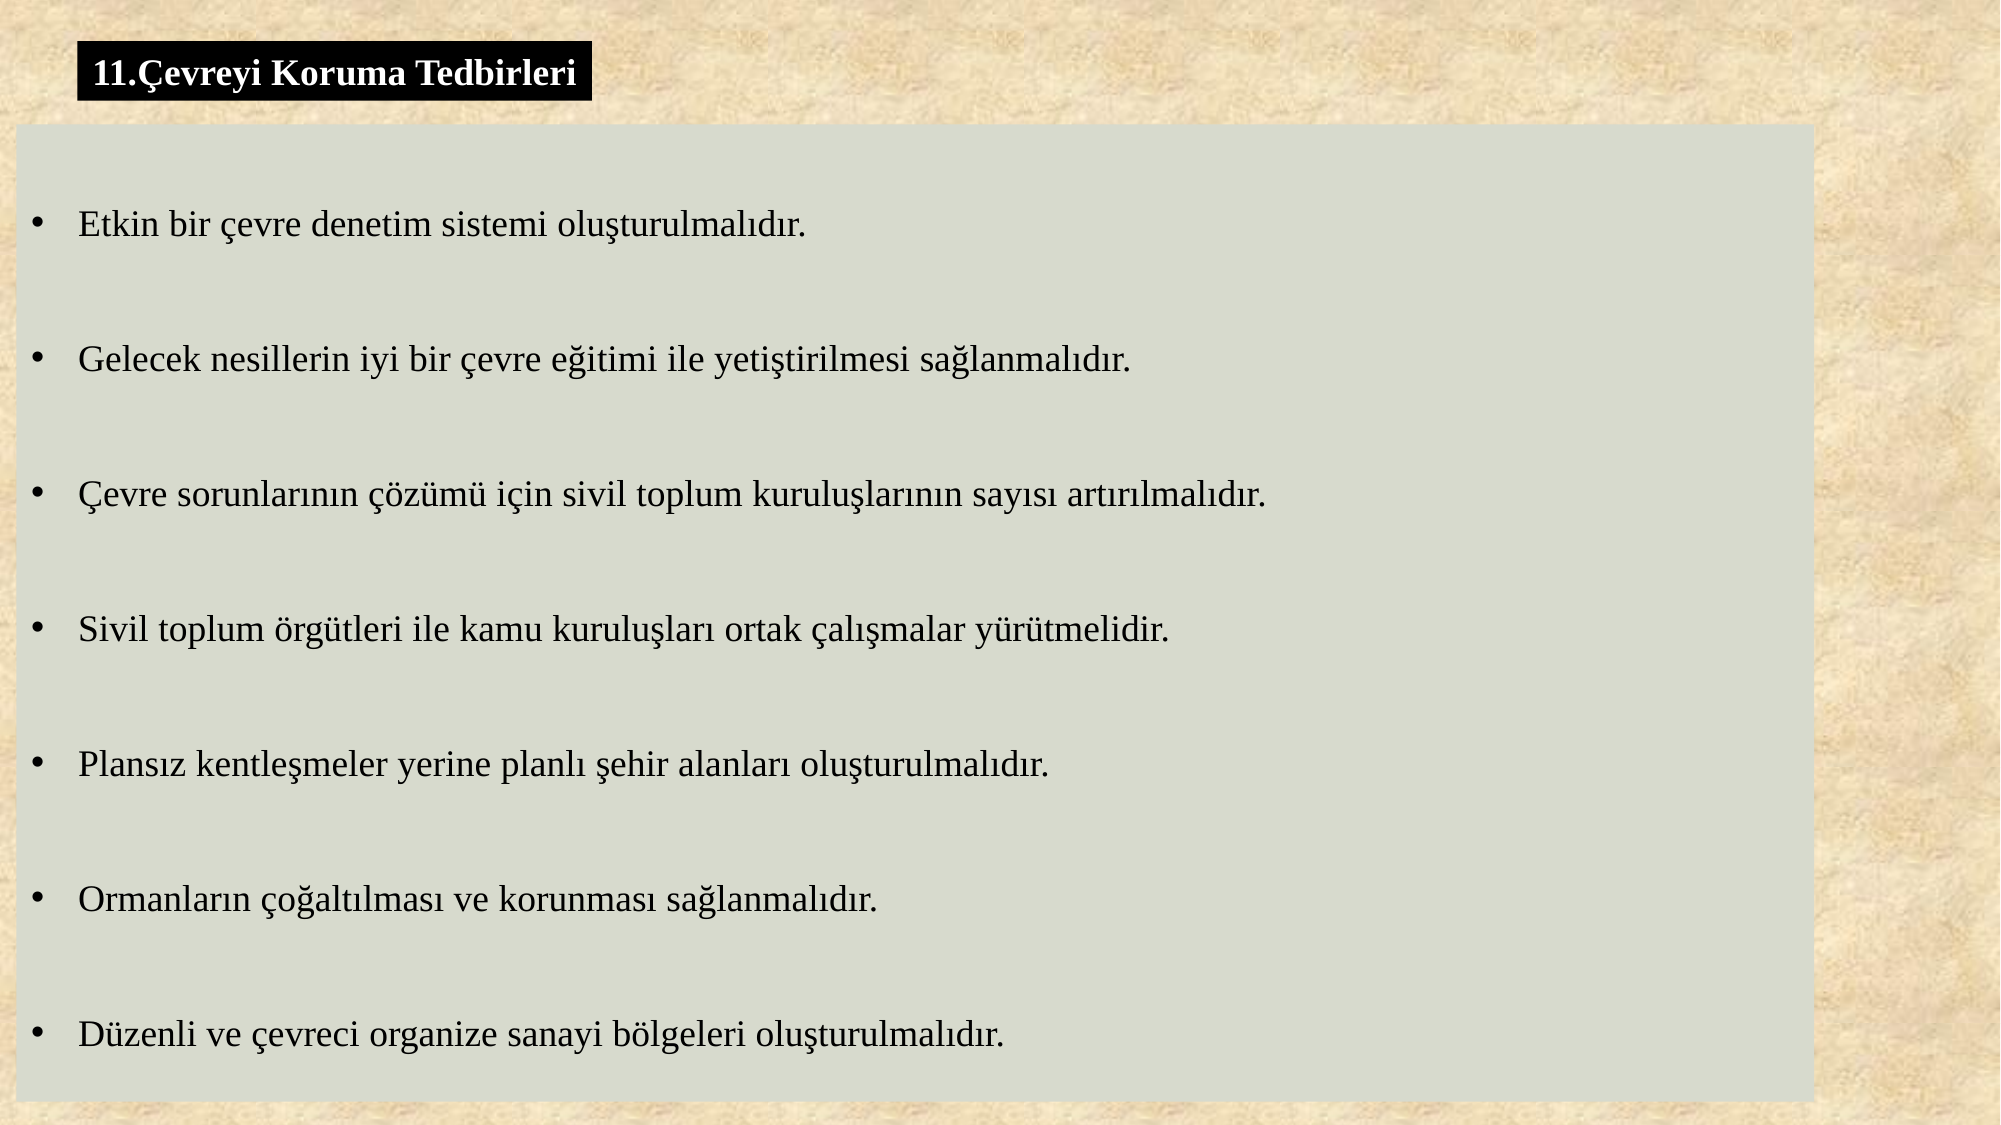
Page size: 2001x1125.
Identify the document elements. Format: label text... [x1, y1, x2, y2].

text_box Etkin bir çevre denetim sistemi oluşturulmalıdır. Gelecek nesillerin iyi bir çevre eğitimi ile yetiştirilmesi sağlanmalıdır. Çevre sorunlarının çözümü için sivil toplum kuruluşlarının sayısı artırılmalıdır. Sivil toplum örgütleri ile kamu kuruluşları ortak çalışmalar yürütmelidir. Plansız kentleşmeler yerine planlı şehir alanları oluşturulmalıdır. Ormanların çoğaltılması ve korunması sağlanmalıdır. Düzenli ve çevreci organize sanayi bölgeleri oluşturulmalıdır. [16, 124, 1815, 1102]
picture [0, 0, 2001, 1125]
text_box 11.Çevreyi Koruma Tedbirleri [77, 41, 592, 101]
